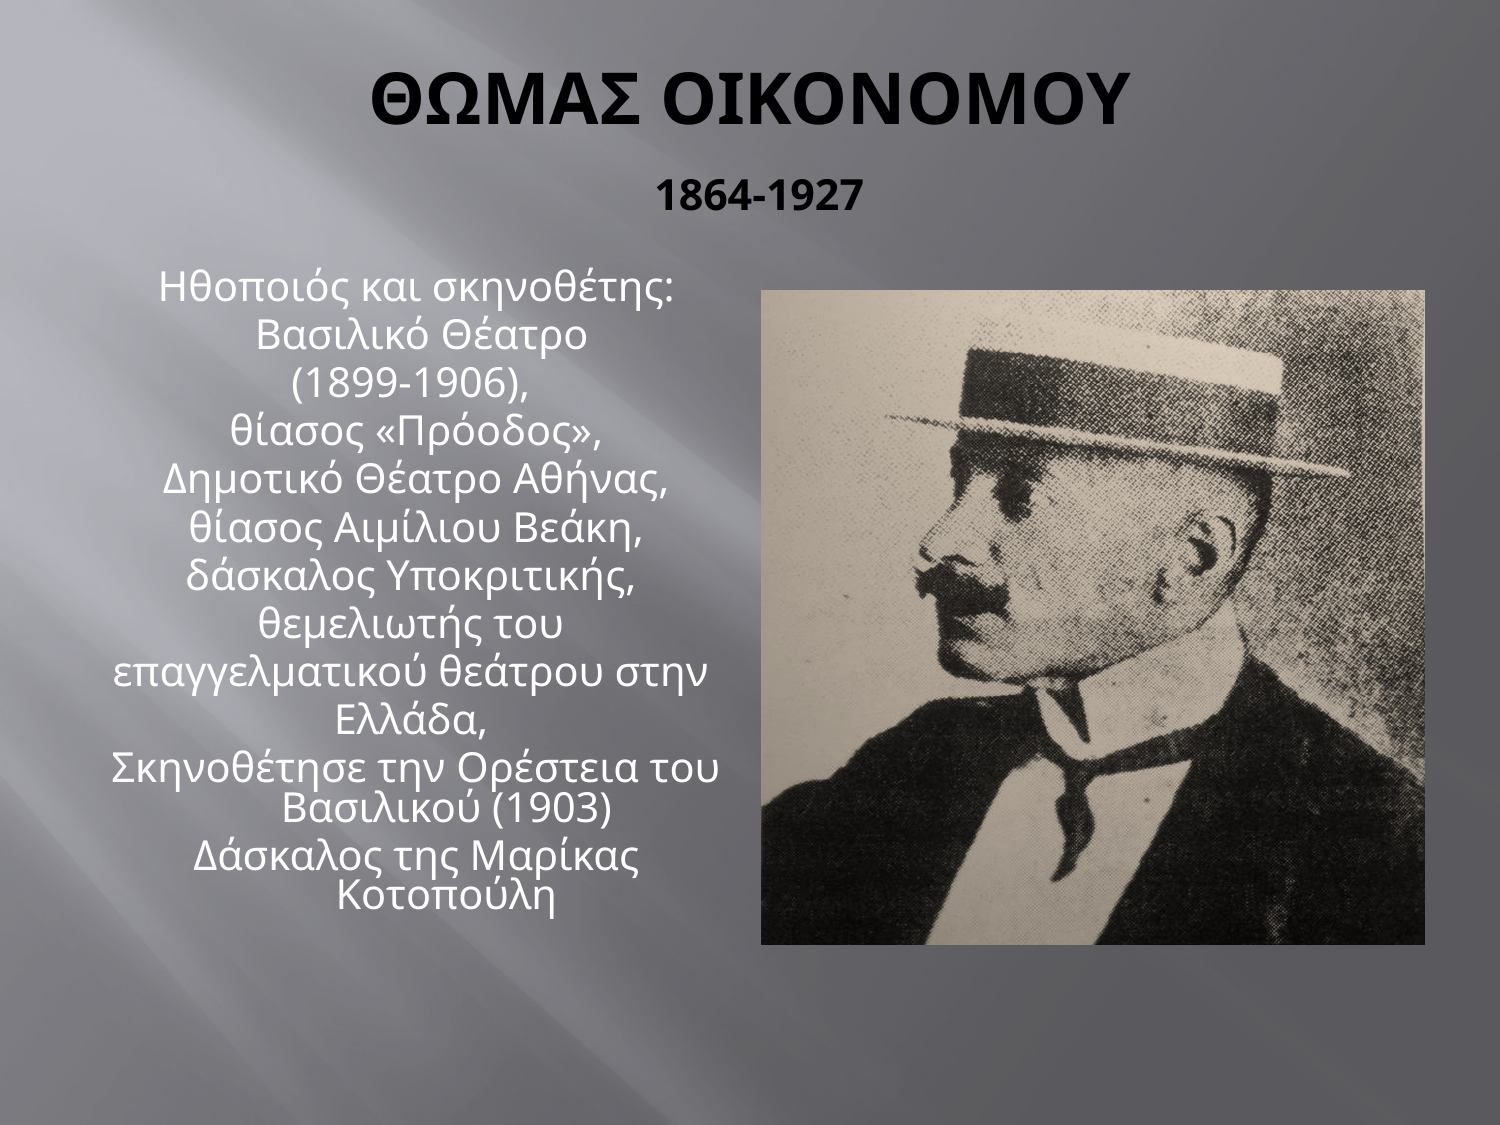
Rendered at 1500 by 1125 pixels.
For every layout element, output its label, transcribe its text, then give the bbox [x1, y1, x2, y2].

list Ηθοποιός και σκηνοθέτης: Βασιλικό Θέατρο (1899-1906), θίασος «Πρόοδος», Δημοτικό Θέατρο Αθήνας, θίασος Αιμίλιου Βεάκη, δάσκαλος Υποκριτικής, θεμελιωτής του επαγγελματικού θεάτρου στην Ελλάδα, Σκηνοθέτησε την Ορέστεια του Βασιλικού (1903) Δάσκαλος της Μαρίκας Κοτοπούλη [75, 262, 738, 941]
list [761, 290, 1425, 945]
title ΘΩΜΑΣ ΟΙΚΟΝΟΜΟΥ 1864-1927 [75, 45, 1425, 233]
